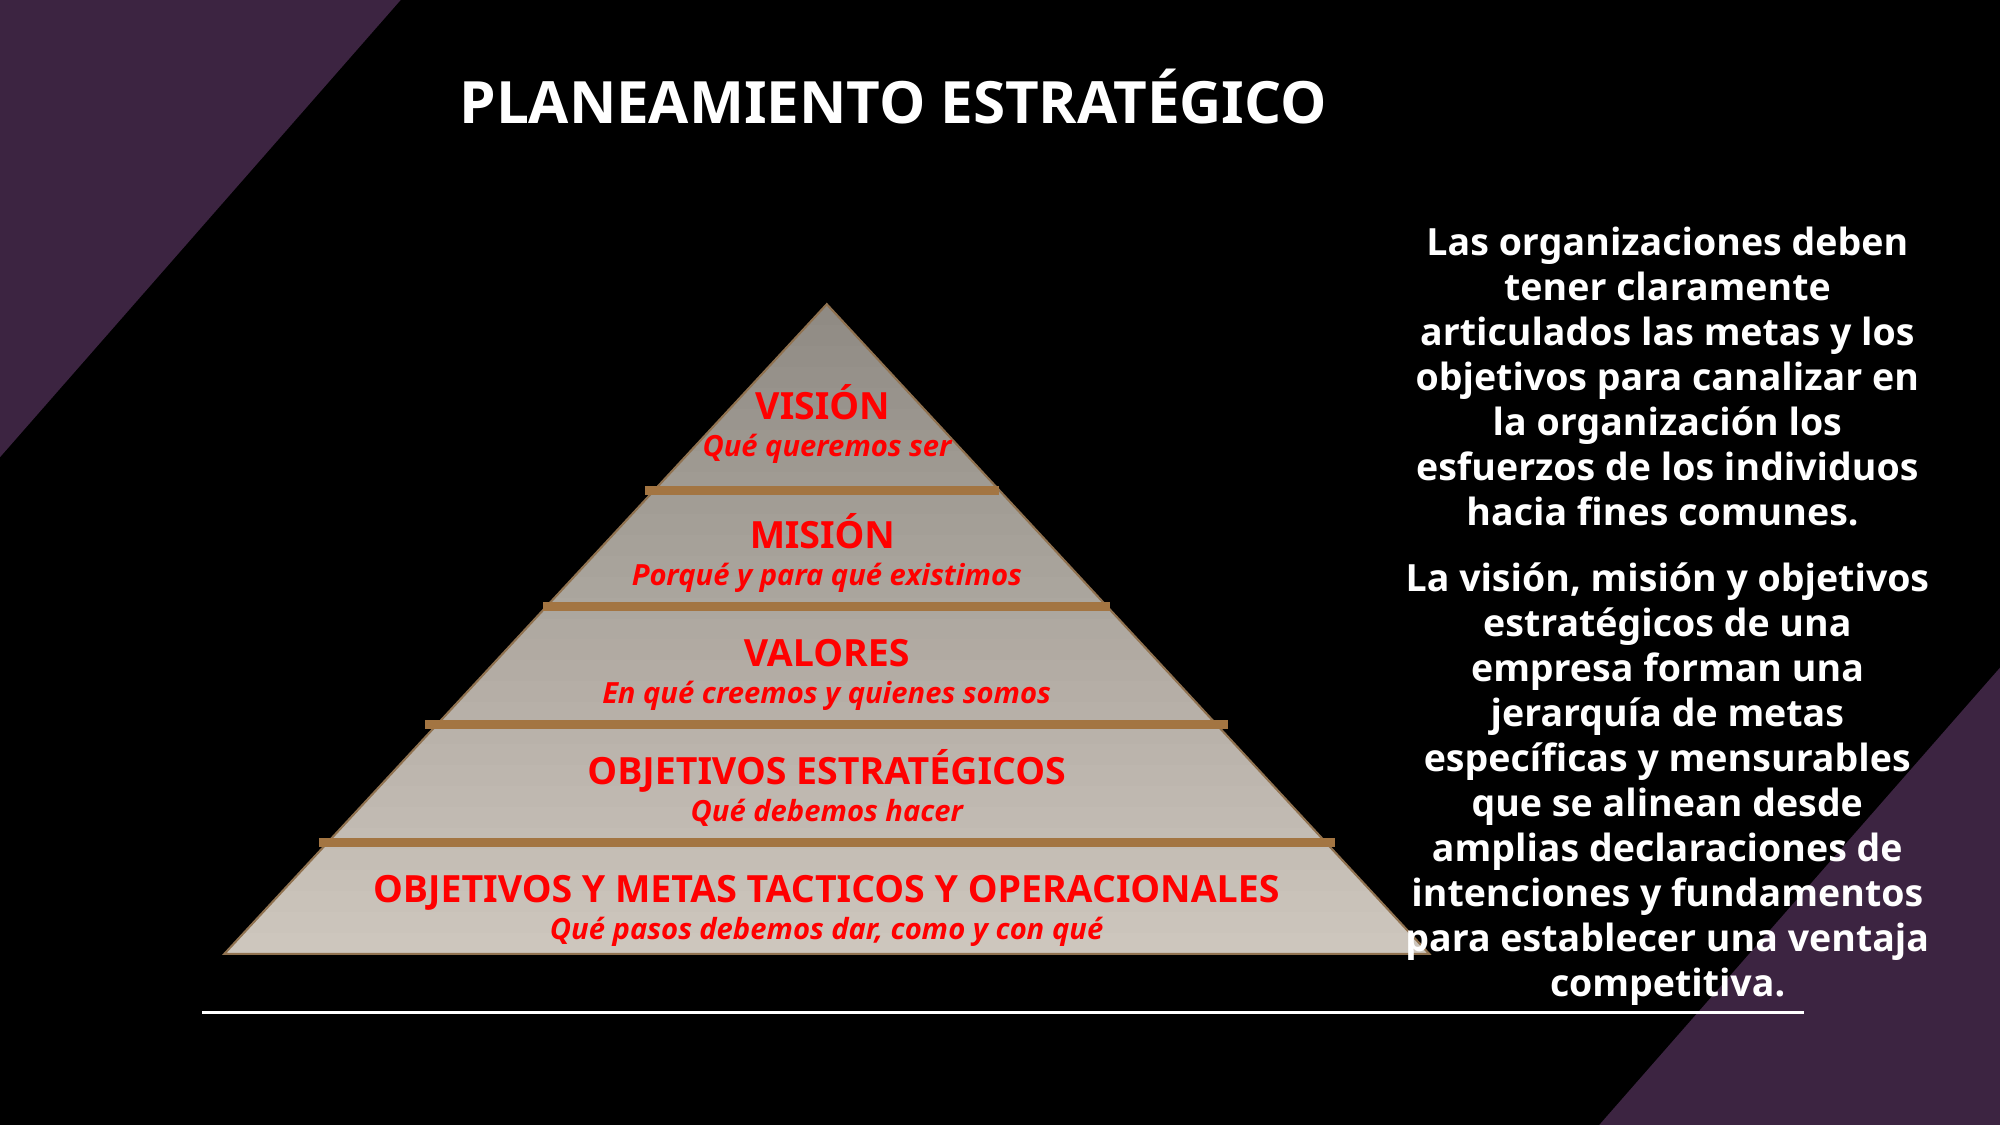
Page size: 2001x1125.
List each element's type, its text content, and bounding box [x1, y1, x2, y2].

text_box [424, 352, 780, 724]
text_box VALORES En qué creemos y quienes somos [543, 621, 1111, 717]
text_box [641, 488, 1013, 503]
text_box [759, 302, 894, 375]
text_box VISIÓN Qué queremos ser [637, 375, 1016, 470]
text_box Las organizaciones deben tener claramente articulados las metas y los objetivos para canalizar en la organización los esfuerzos de los individuos hacia fines comunes. La visión, misión y objetivos estratégicos de una empresa forman una jerarquía de metas específicas y mensurables que se alinean desde amplias declaraciones de intenciones y fundamentos para establecer una ventaja competitiva. [1387, 210, 1948, 1006]
text_box [330, 729, 1324, 838]
text_box [549, 545, 1105, 602]
text_box [874, 352, 1387, 724]
text_box MISIÓN Porqué y para qué existimos [602, 503, 1052, 599]
text_box OBJETIVOS ESTRATÉGICOS Qué debemos hacer [543, 739, 1111, 835]
text_box PLANEAMIENTO ESTRATÉGICO [444, 57, 1343, 143]
text_box [439, 608, 1214, 720]
text_box [656, 470, 997, 486]
text_box [424, 724, 430, 735]
text_box OBJETIVOS Y METAS TACTICOS Y OPERACIONALES Qué pasos debemos dar, como y con qué [318, 857, 1335, 953]
text_box [221, 847, 1387, 955]
text_box [1224, 724, 1387, 905]
